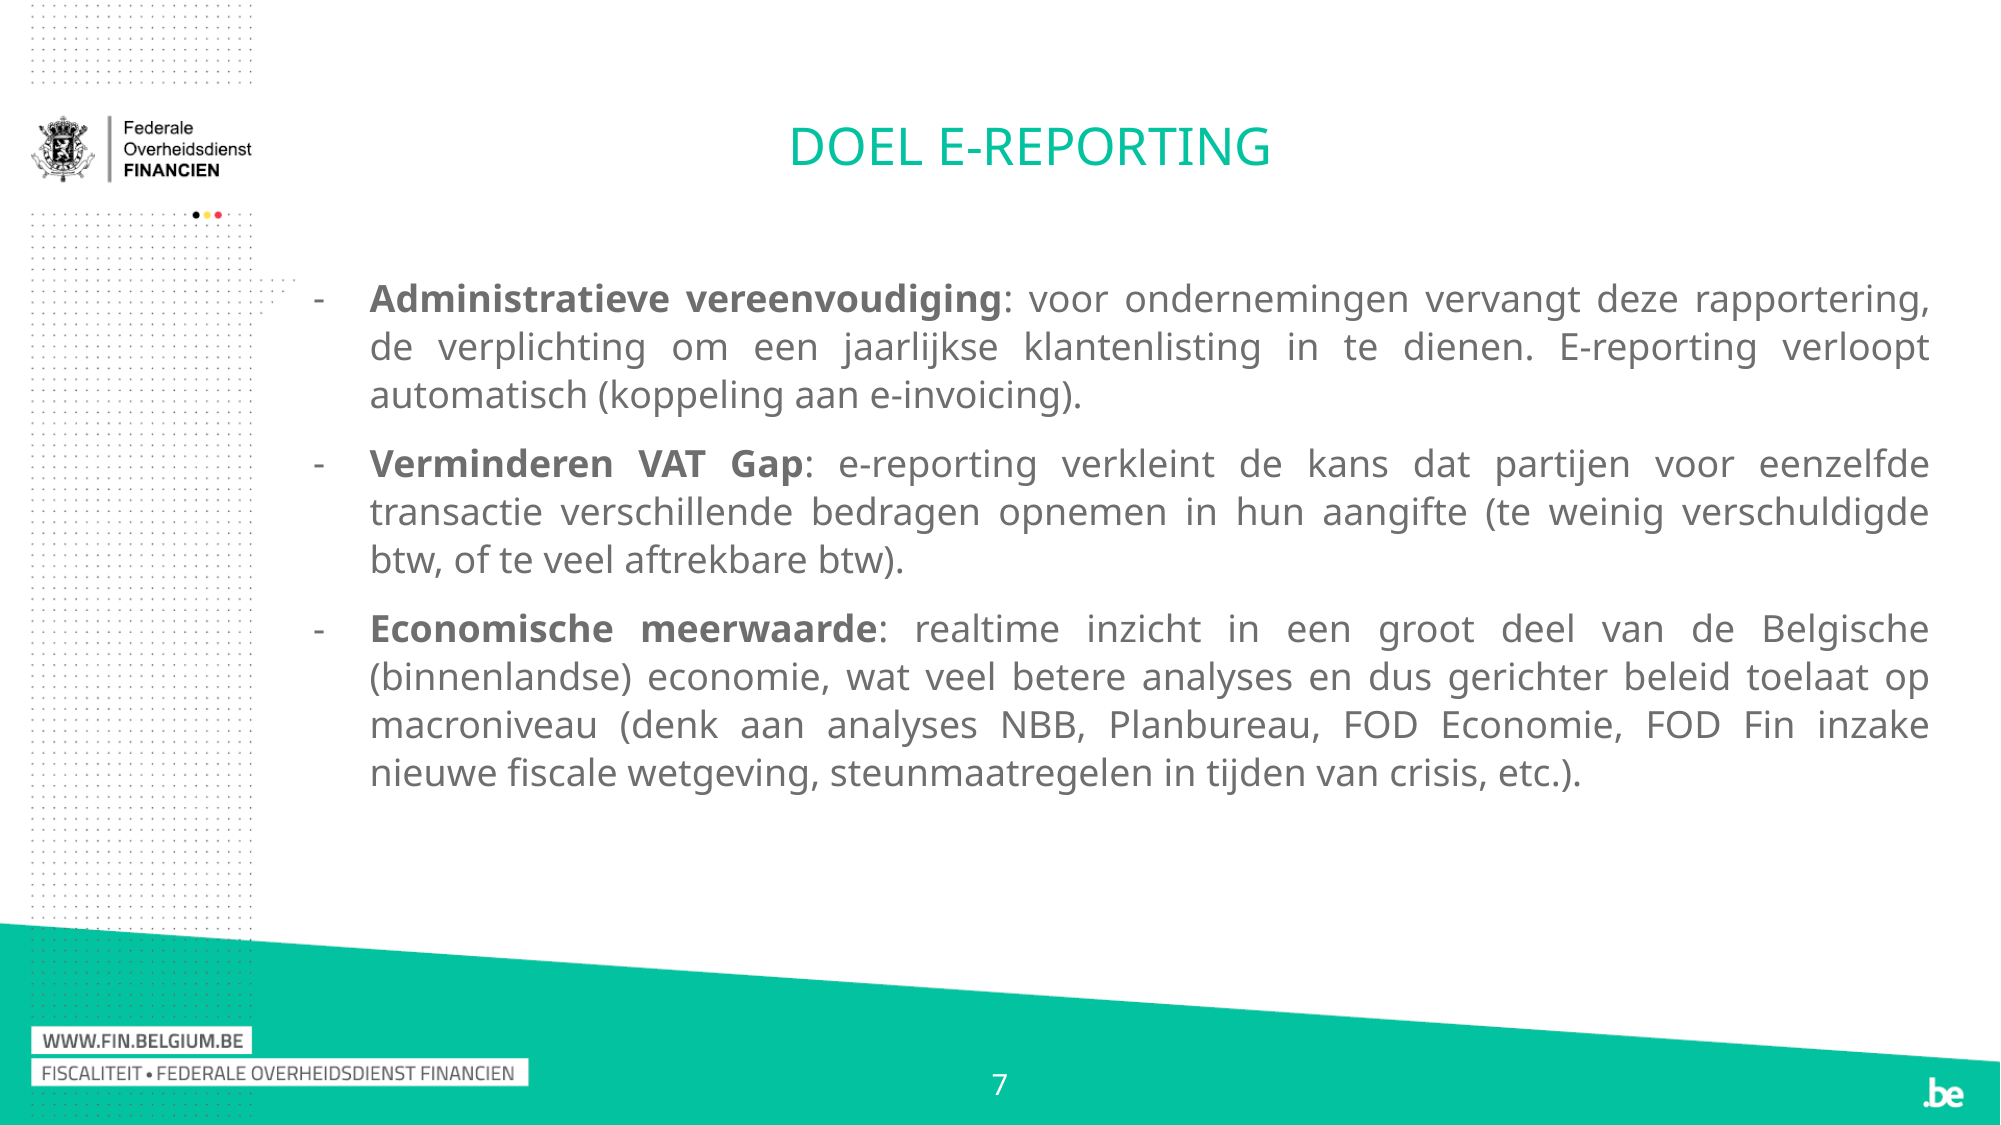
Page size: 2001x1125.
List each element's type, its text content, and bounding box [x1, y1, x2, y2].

title Doel e-reporting [298, 90, 1764, 207]
list Administratieve vereenvoudiging: voor ondernemingen vervangt deze rapportering, de verplichting om een jaarlijkse klantenlisting in te dienen. E-reporting verloopt automatisch (koppeling aan e-invoicing). Verminderen VAT Gap: e-reporting verkleint de kans dat partijen voor eenzelfde transactie verschillende bedragen opnemen in hun aangifte (te weinig verschuldigde btw, of te veel aftrekbare btw). Economische meerwaarde: realtime inzicht in een groot deel van de Belgische (binnenlandse) economie, wat veel betere analyses en dus gerichter beleid toelaat op macroniveau (denk aan analyses NBB, Planbureau, FOD Economie, FOD Fin inzake nieuwe fiscale wetgeving, steunmaatregelen in tijden van crisis, etc.). [298, 263, 1947, 968]
picture [0, 0, 2000, 1125]
